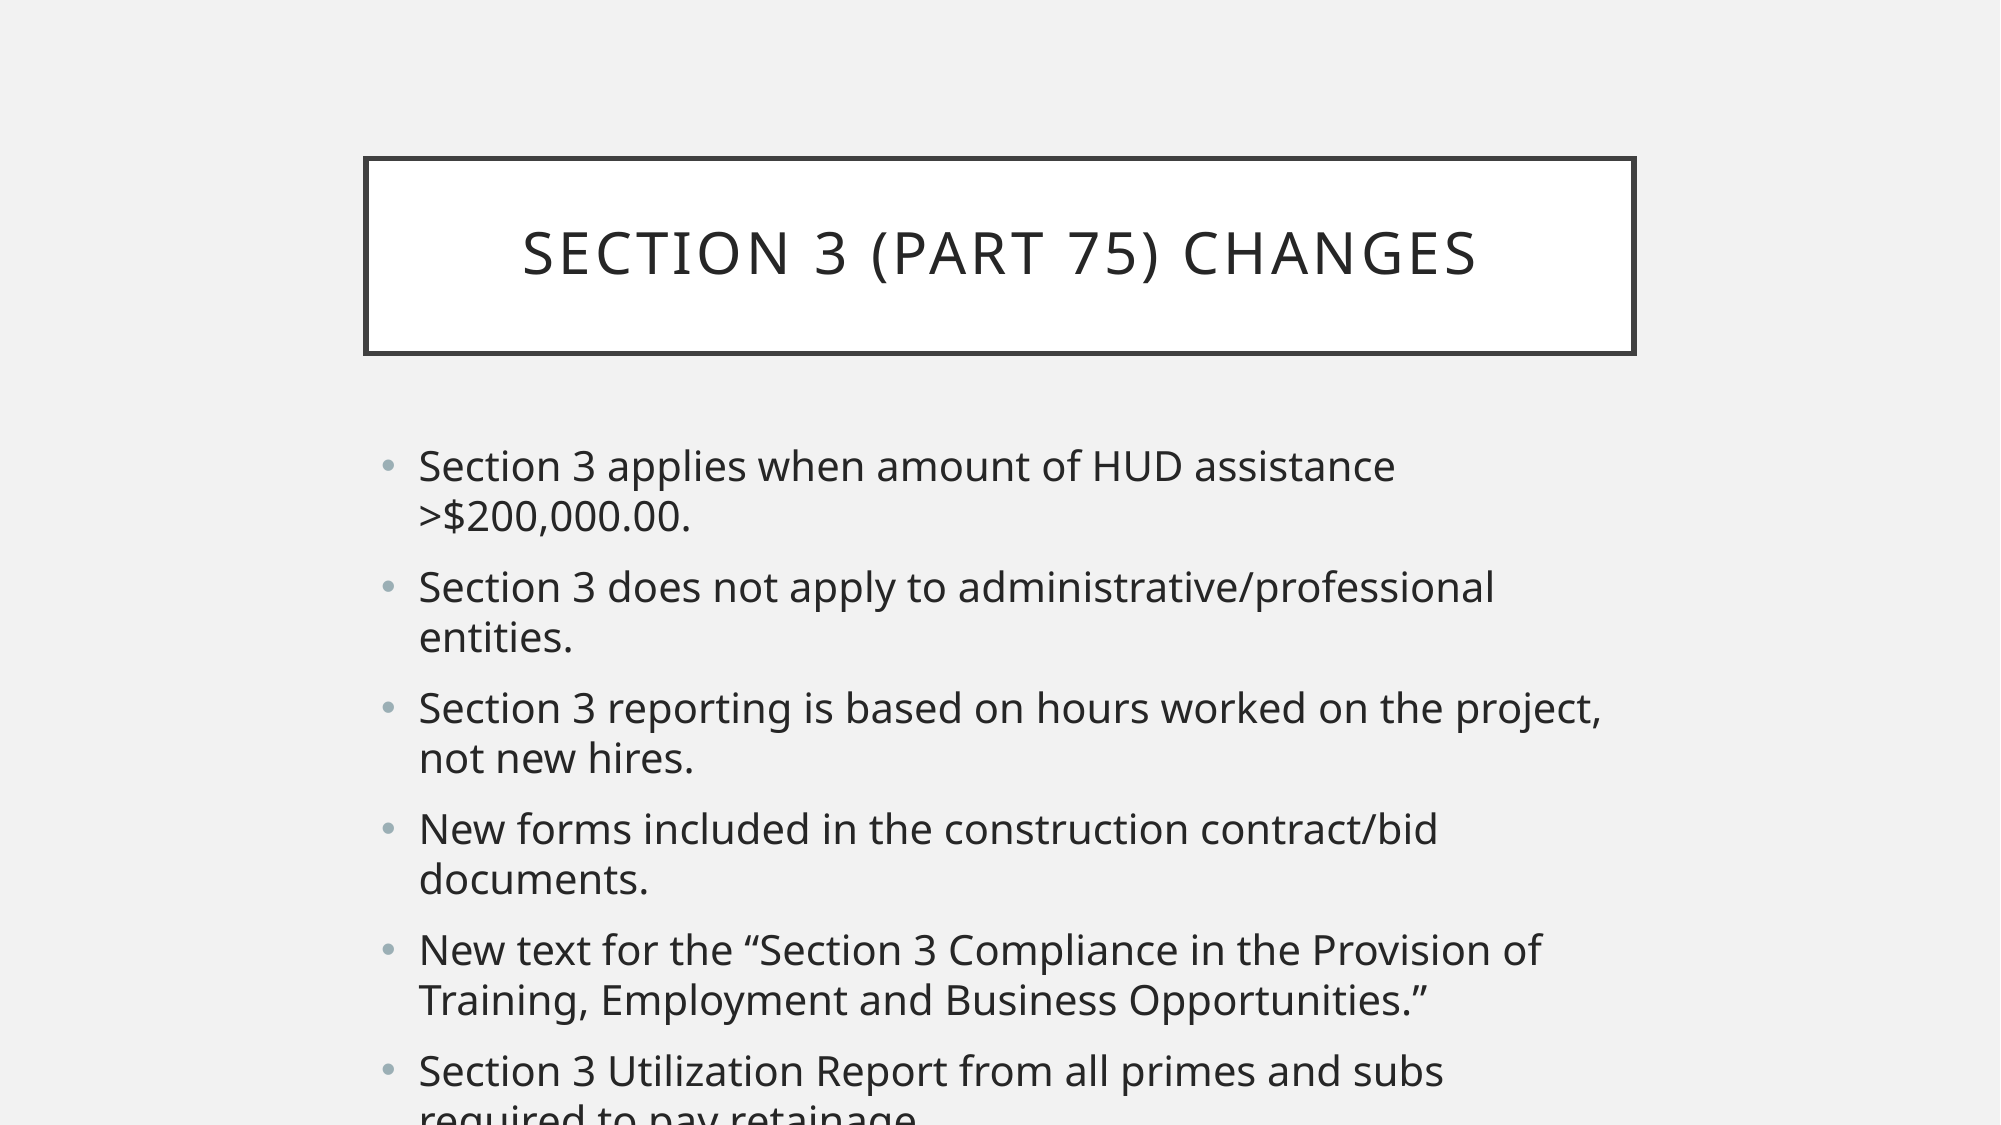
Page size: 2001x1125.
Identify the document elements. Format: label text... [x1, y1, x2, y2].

list Section 3 applies when amount of HUD assistance >$200,000.00. Section 3 does not apply to administrative/professional entities. Section 3 reporting is based on hours worked on the project, not new hires. New forms included in the construction contract/bid documents. New text for the “Section 3 Compliance in the Provision of Training, Employment and Business Opportunities.” Section 3 Utilization Report from all primes and subs required to pay retainage. [366, 432, 1634, 942]
title Section 3 (Part 75) Changes [363, 156, 1637, 356]
